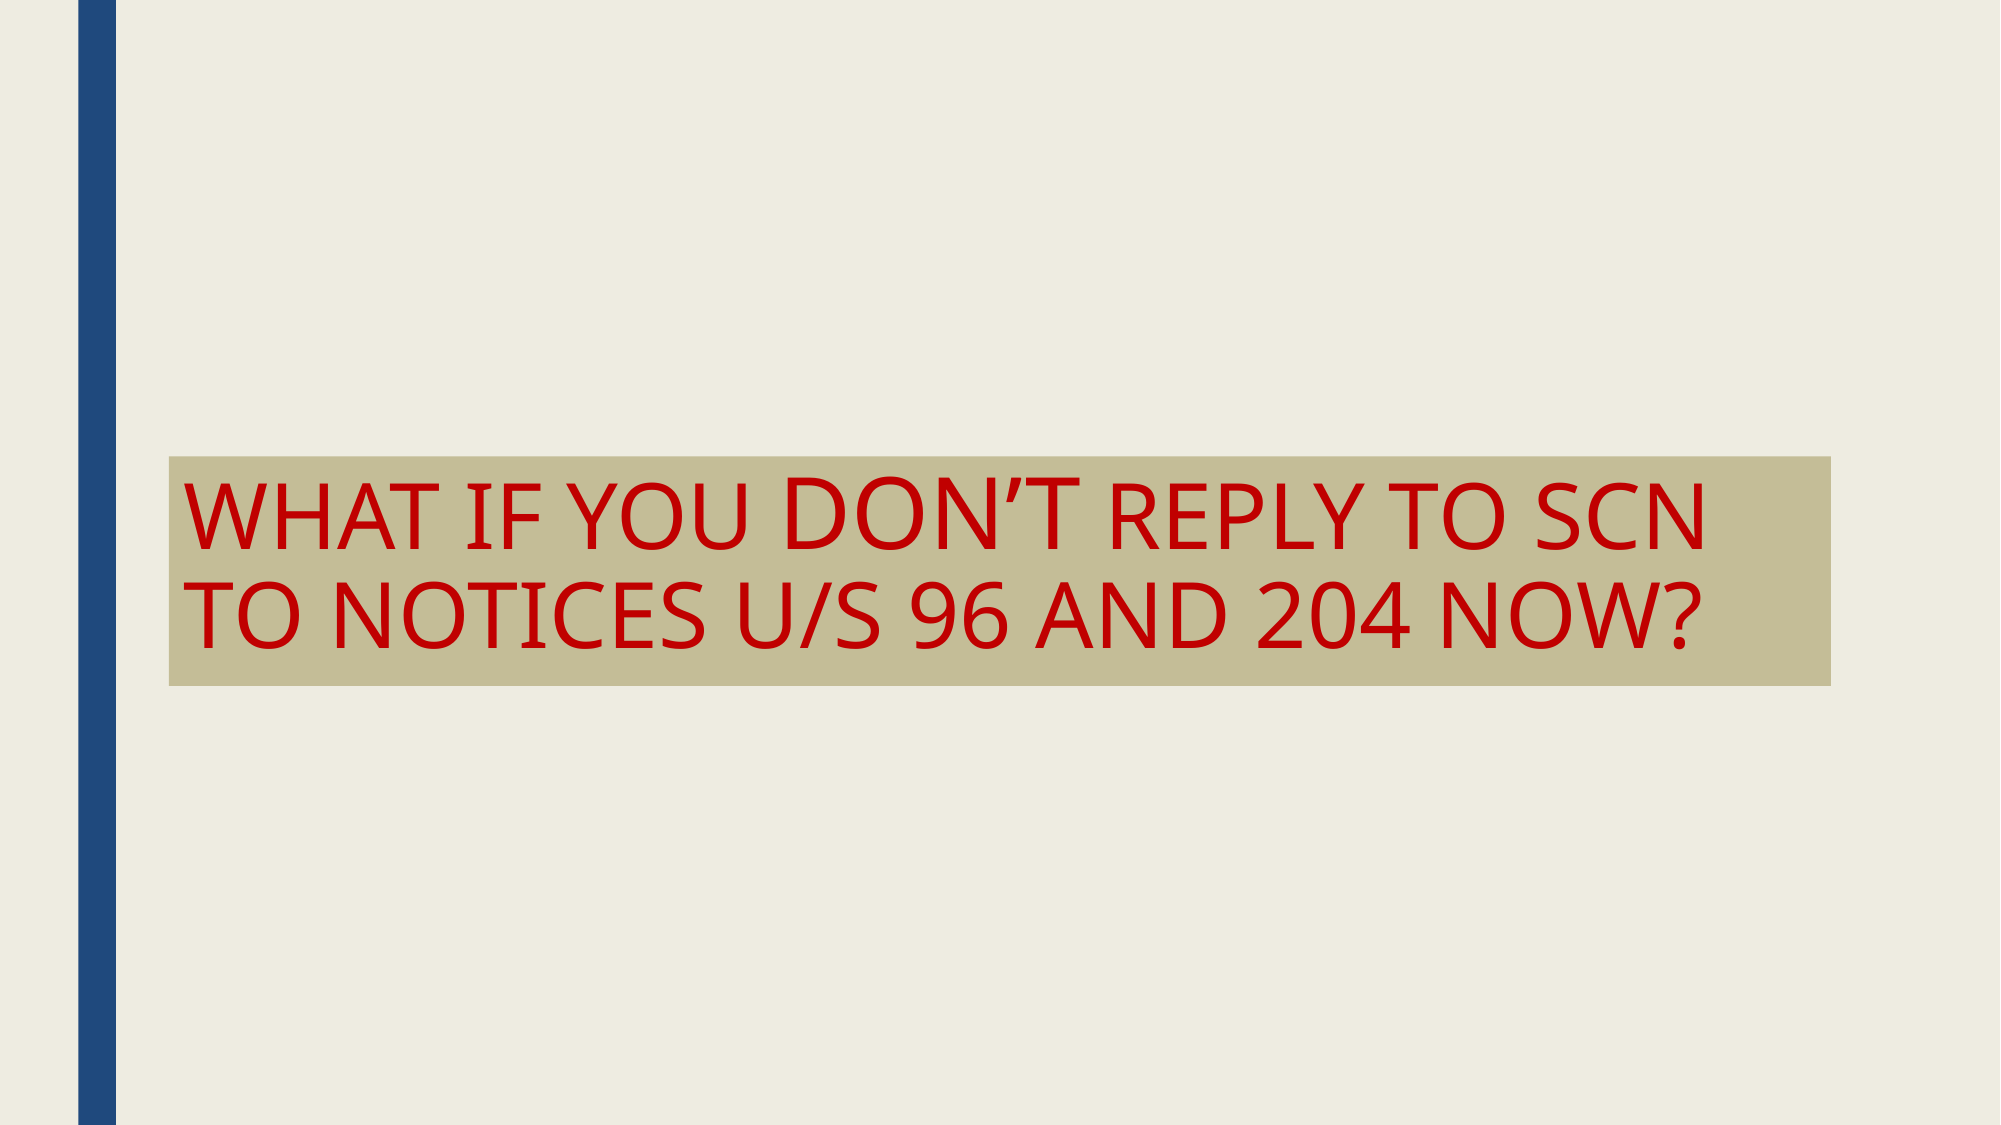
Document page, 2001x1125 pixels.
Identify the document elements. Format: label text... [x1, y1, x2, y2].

title WHAT IF YOU DON’T REPLY TO SCN TO NOTICES U/S 96 AND 204 NOW? [168, 456, 1831, 686]
